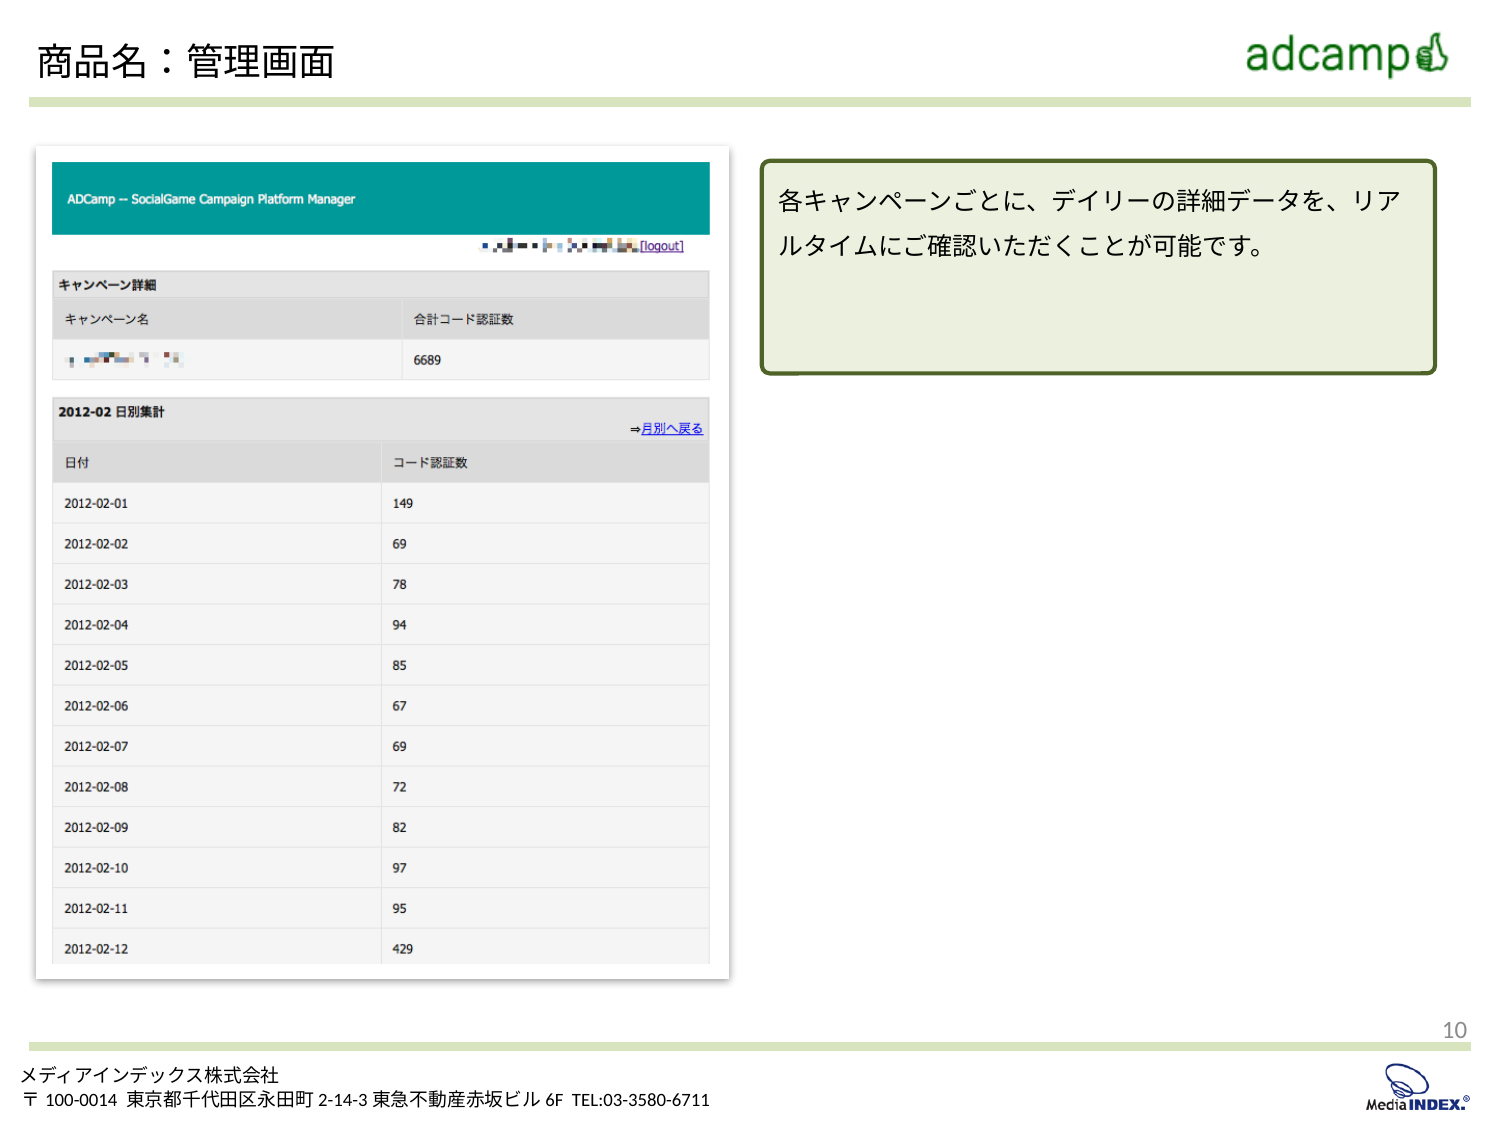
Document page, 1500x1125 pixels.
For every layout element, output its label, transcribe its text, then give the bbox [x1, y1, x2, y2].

text_box 〒100-0014 東京都千代田区永田町2-14-3東急不動産赤坂ビル6F TEL:03-3580-6711 [7, 1079, 725, 1118]
picture [49, 160, 715, 965]
picture [1363, 1057, 1471, 1112]
text_box 各キャンペーンごとに、デイリーの詳細データを、リアルタイムにご確認いただくことが可能です。 [759, 158, 1438, 376]
text_box メディアインデックス株式会社 [4, 1056, 294, 1094]
slide_number 10 [1132, 998, 1483, 1059]
picture [1245, 30, 1450, 80]
text_box 商品名：管理画面 [21, 30, 352, 91]
